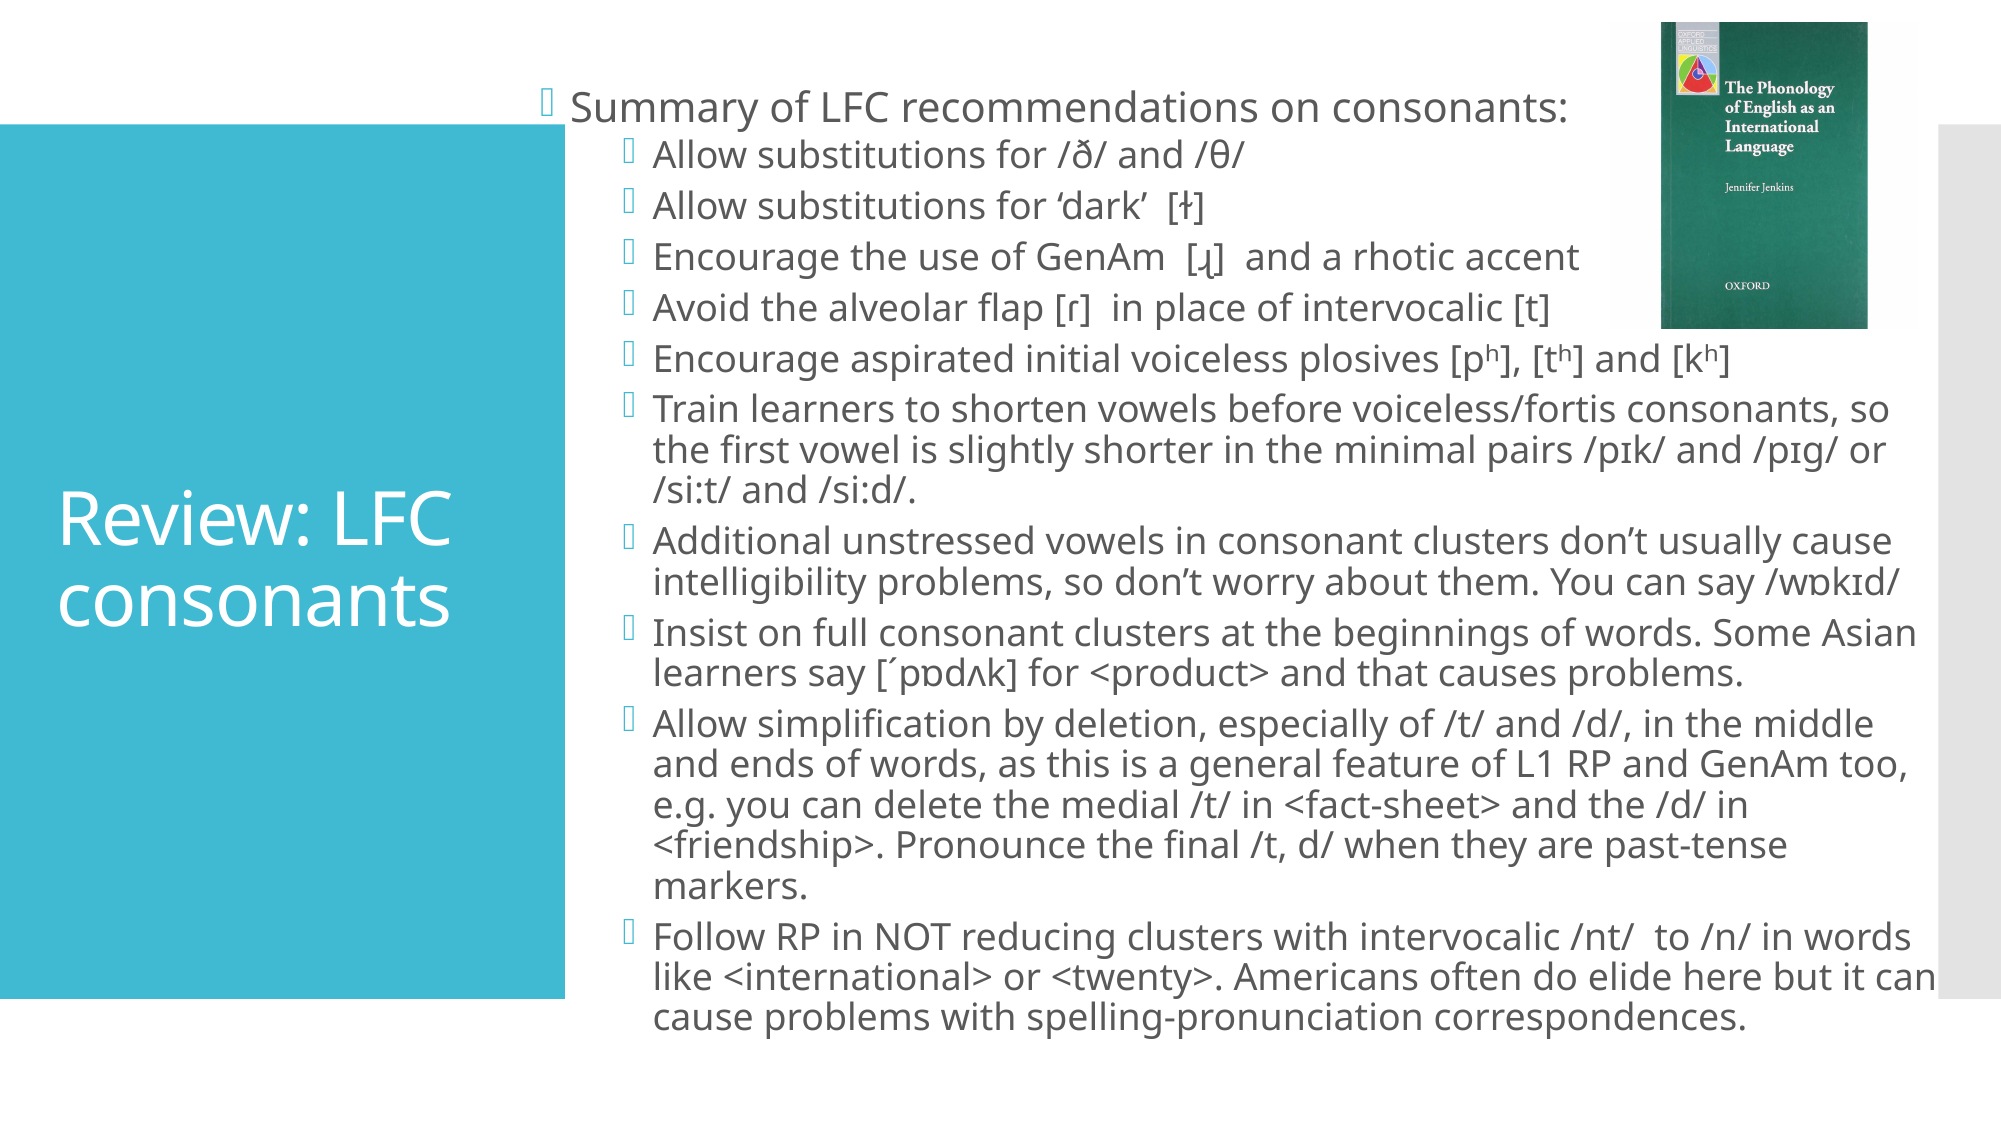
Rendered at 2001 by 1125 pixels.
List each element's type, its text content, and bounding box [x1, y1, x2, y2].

title Review: LFC consonants [41, 184, 525, 940]
list Summary of LFC recommendations on consonants: Allow substitutions for /ð/ and /θ/ Allow substitutions for ‘dark’ [ɫ] Encourage the use of GenAm [ɻ] and a rhotic accent Avoid the alveolar flap [ɾ] in place of intervocalic [t] Encourage aspirated initial voiceless plosives [pʰ], [tʰ] and [kʰ] Train learners to shorten vowels before voiceless/fortis consonants, so the first vowel is slightly shorter in the minimal pairs /pɪk/ and /pɪg/ or /si:t/ and /si:d/. Additional unstressed vowels in consonant clusters don’t usually cause intelligibility problems, so don’t worry about them. You can say /wɒkɪd/ Insist on full consonant clusters at the beginnings of words. Some Asian learners say [´pɒdʌk] for <product> and that causes problems. Allow simplification by deletion, especially of /t/ and /d/, in the middle and ends of words, as this is a general feature of L1 RP and GenAm too, e.g. you can delete the medial /t/ in <fact-sheet> and the /d/ in <friendship>. Pronounce the final /t, d/ when they are past-tense markers. Follow RP in NOT reducing clusters with intervocalic /nt/ to /n/ in words like <international> or <twenty>. Americans often do elide here but it can cause problems with spelling-pronunciation correspondences. [525, 22, 1959, 1103]
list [1610, 21, 1918, 330]
